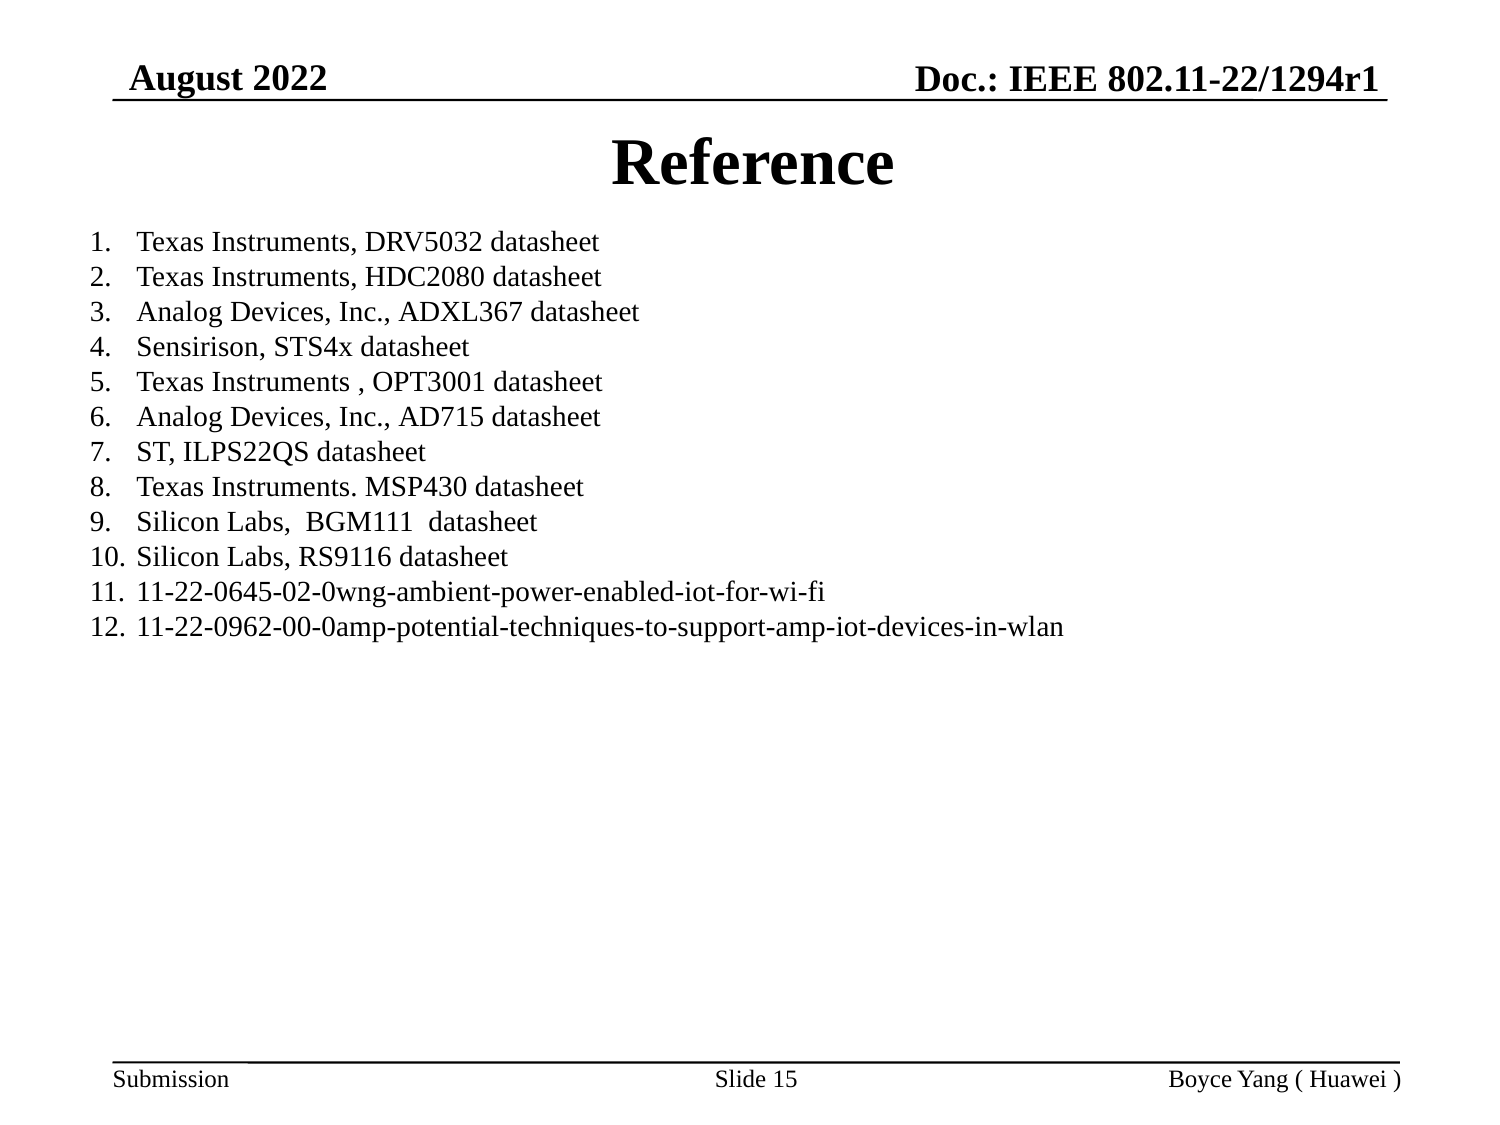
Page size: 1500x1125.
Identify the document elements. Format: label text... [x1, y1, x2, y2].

footer Boyce Yang ( Huawei ) [949, 1061, 1402, 1093]
text_box August 2022 [114, 45, 493, 100]
text_box Reference Texas Instruments, DRV5032 datasheet Texas Instruments, HDC2080 datasheet Analog Devices, Inc., ADXL367 datasheet Sensirison, STS4x datasheet Texas Instruments , OPT3001 datasheet Analog Devices, Inc., AD715 datasheet ST, ILPS22QS datasheet Texas Instruments. MSP430 datasheet Silicon Labs, BGM111 datasheet Silicon Labs, RS9116 datasheet 11-22-0645-02-0wng-ambient-power-enabled-iot-for-wi-fi 11-22-0962-00-0amp-potential-techniques-to-support-amp-iot-devices-in-wlan [75, 110, 1432, 1000]
slide_number Slide 15 [712, 1061, 800, 1093]
text_box Doc.: IEEE 802.11-22/1294r1 [899, 46, 1413, 107]
